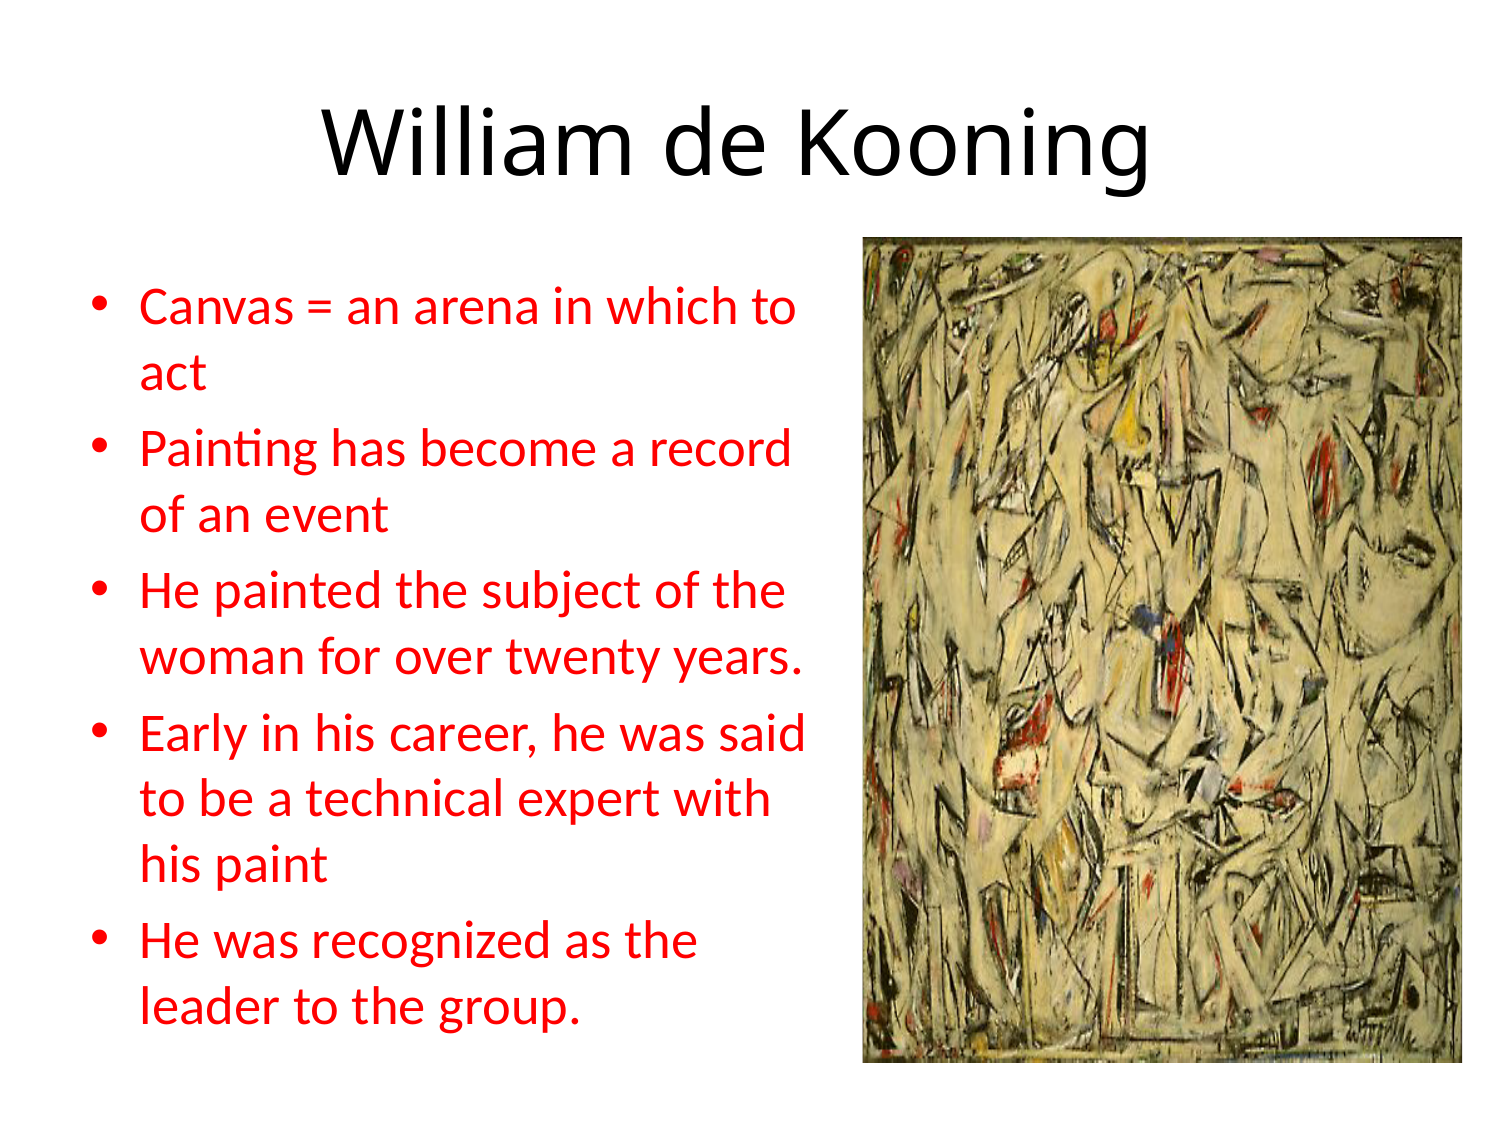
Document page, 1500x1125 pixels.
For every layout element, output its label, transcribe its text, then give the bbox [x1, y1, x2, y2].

picture [862, 237, 1463, 1063]
list Canvas = an arena in which to act Painting has become a record of an event He painted the subject of the woman for over twenty years. Early in his career, he was said to be a technical expert with his paint He was recognized as the leader to the group. [75, 262, 825, 1063]
title William de Kooning [75, 45, 1425, 233]
